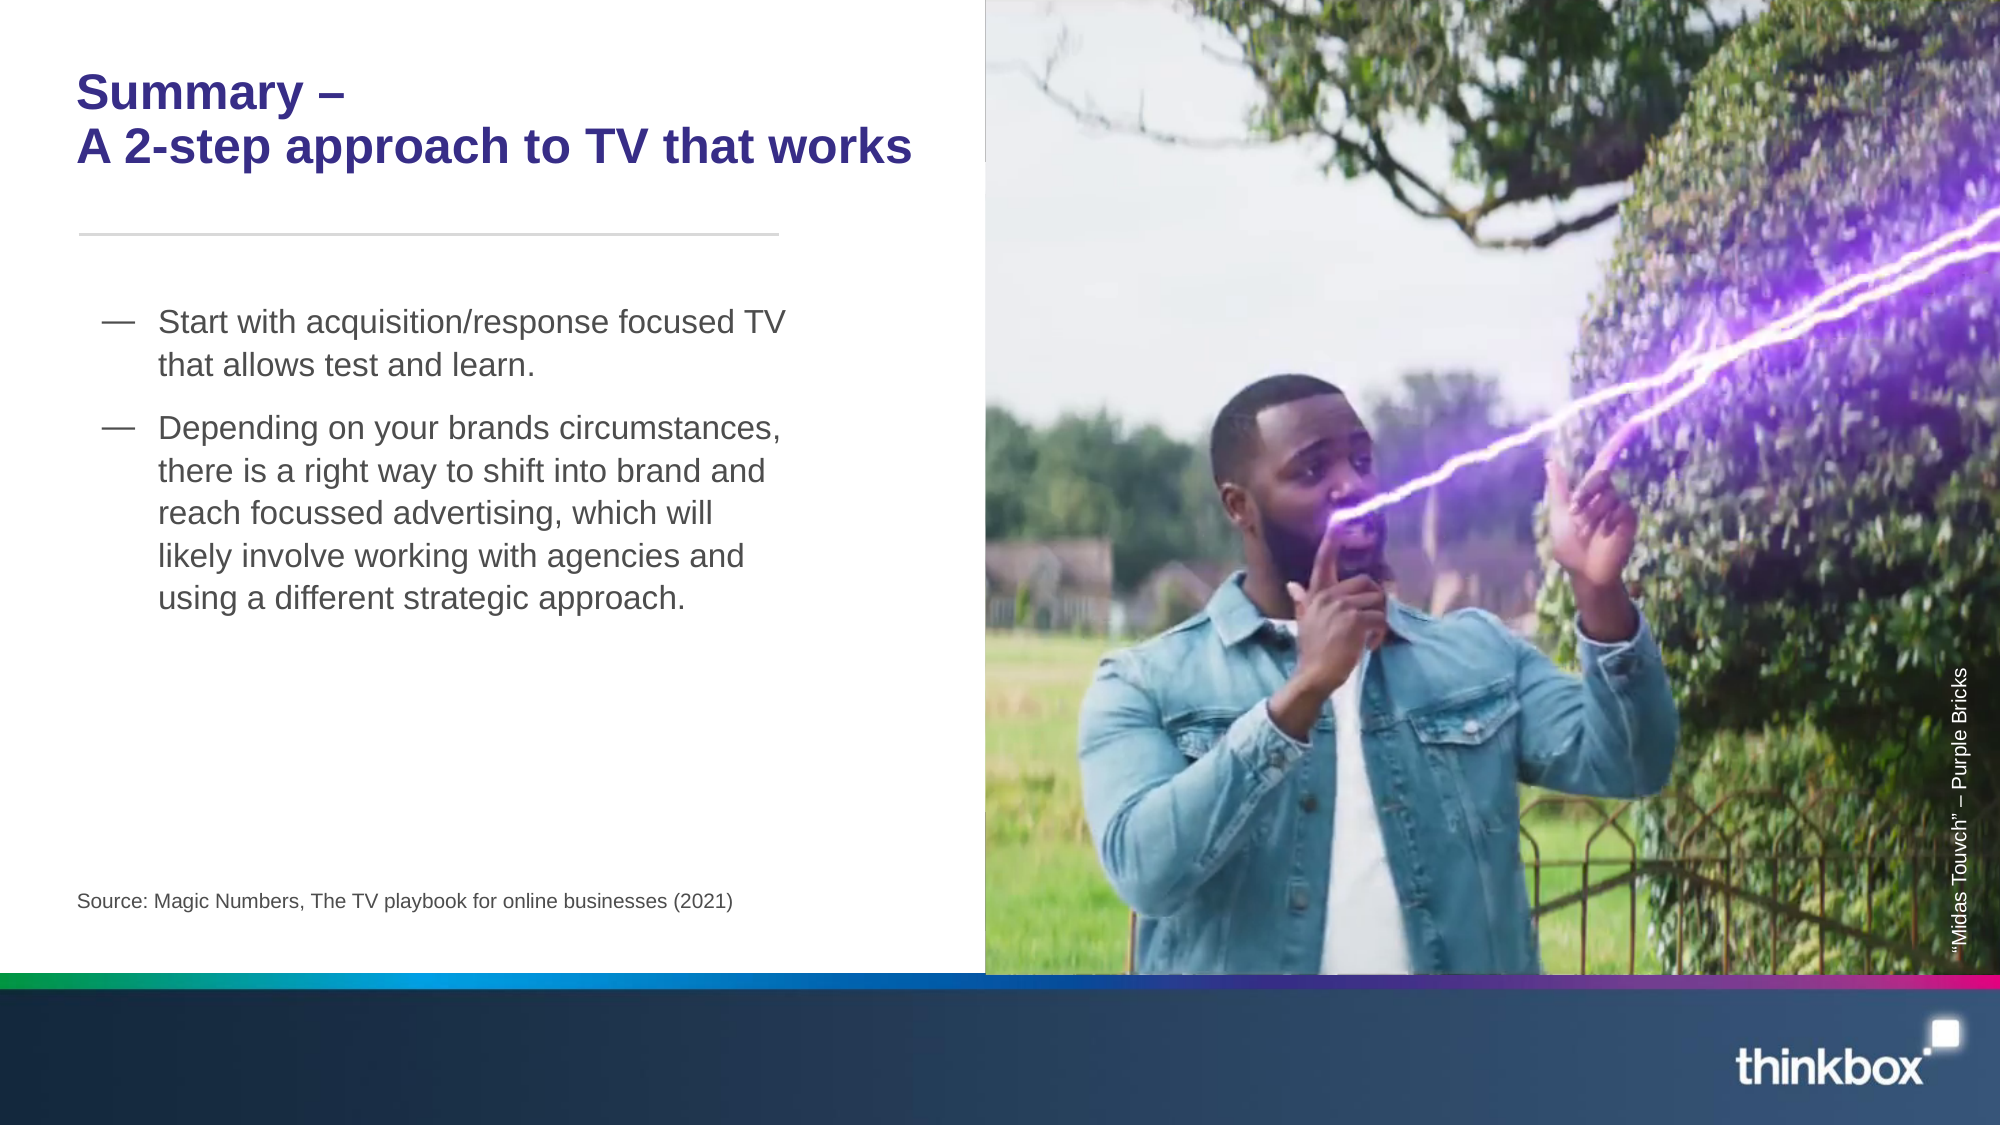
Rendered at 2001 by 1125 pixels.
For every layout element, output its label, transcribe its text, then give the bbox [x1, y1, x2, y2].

list [61, 264, 779, 864]
text_box Start with acquisition/response focused TV that allows test and learn. Depending on your brands circumstances, there is a right way to shift into brand and reach focussed advertising, which will likely involve working with agencies and using a different strategic approach. [86, 289, 804, 889]
picture [0, 0, 2000, 1125]
list Source: Magic Numbers, The TV playbook for online businesses (2021) [61, 880, 779, 931]
title Summary – A 2-step approach to TV that works [60, 59, 955, 227]
